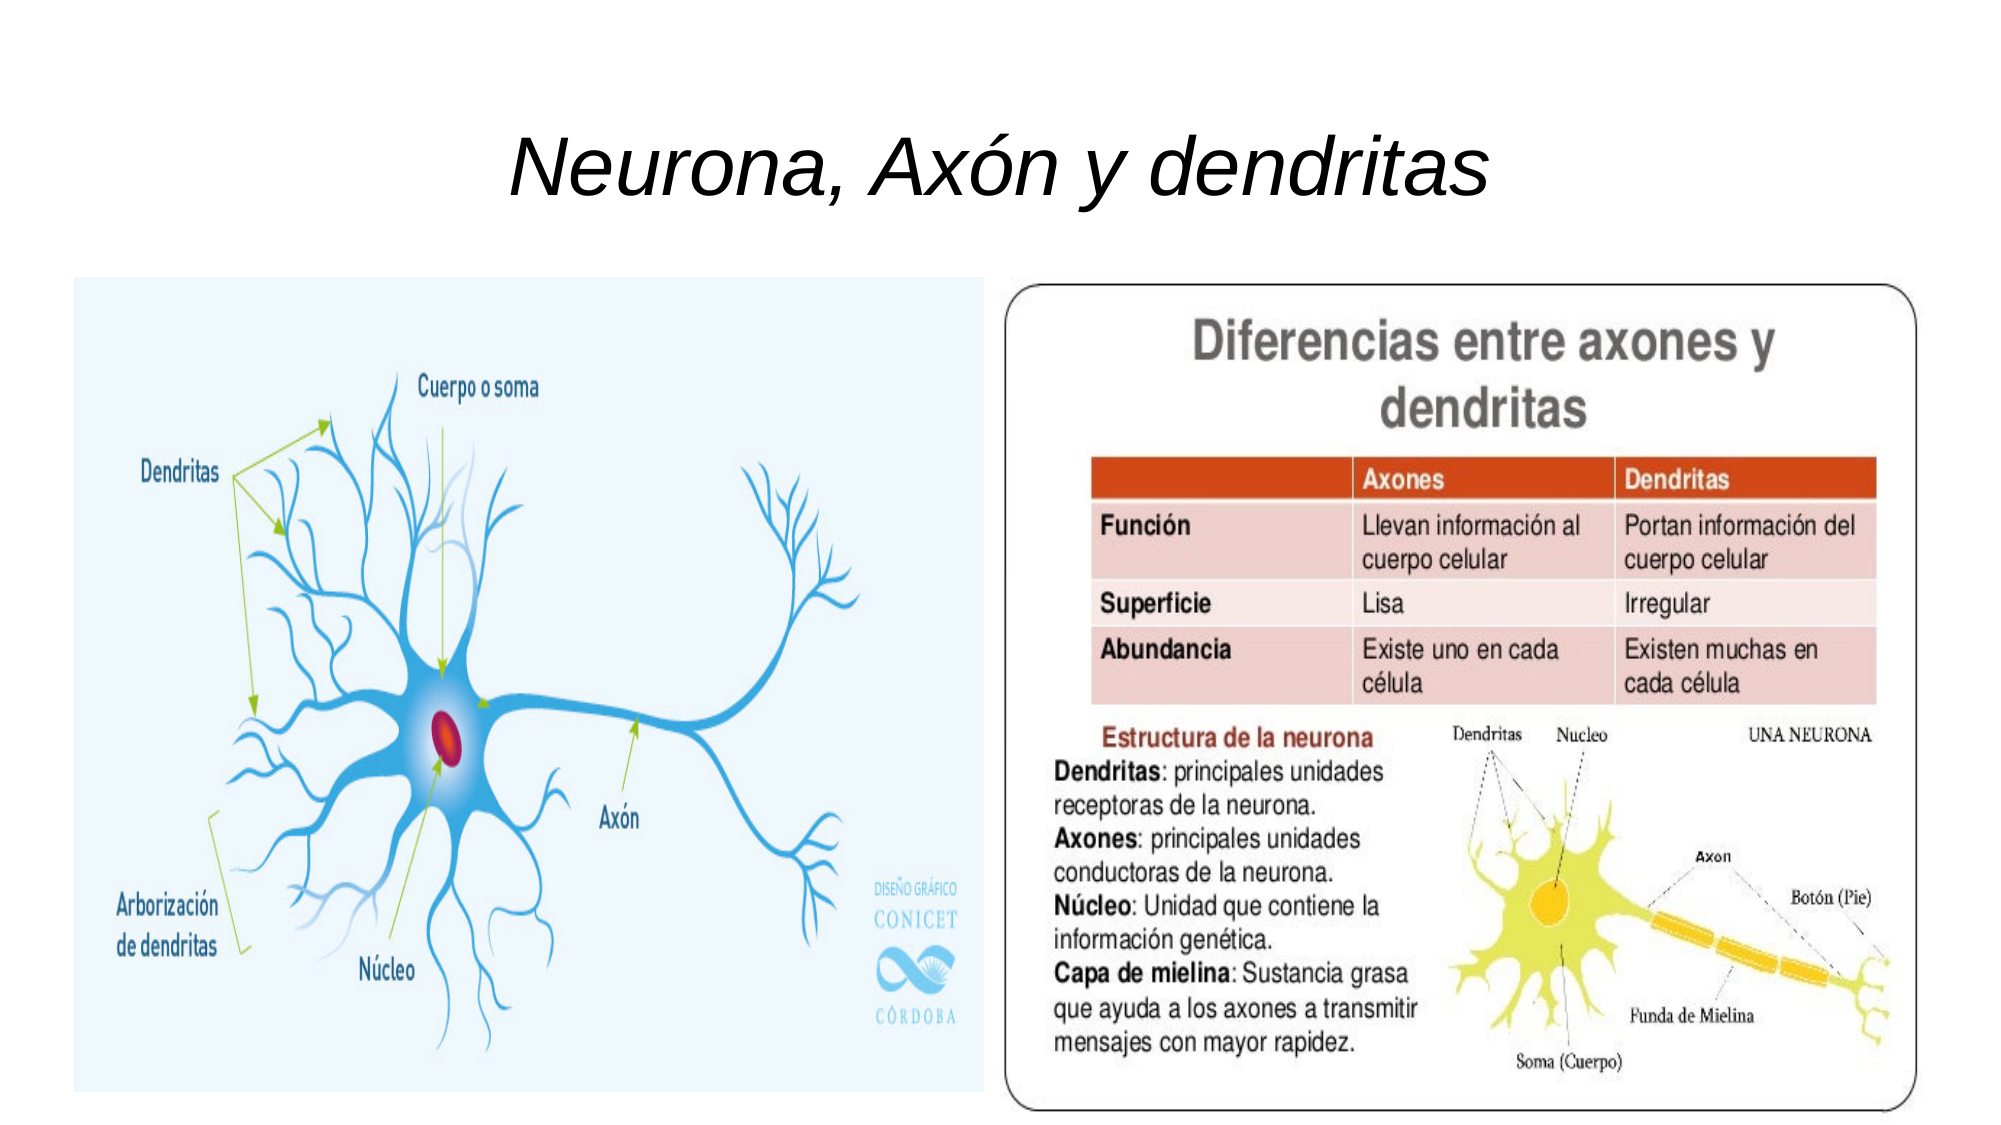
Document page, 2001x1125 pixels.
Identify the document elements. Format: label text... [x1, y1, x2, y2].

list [74, 277, 984, 1092]
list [999, 277, 1923, 1124]
title Neurona, Axón y dendritas [137, 59, 1863, 278]
